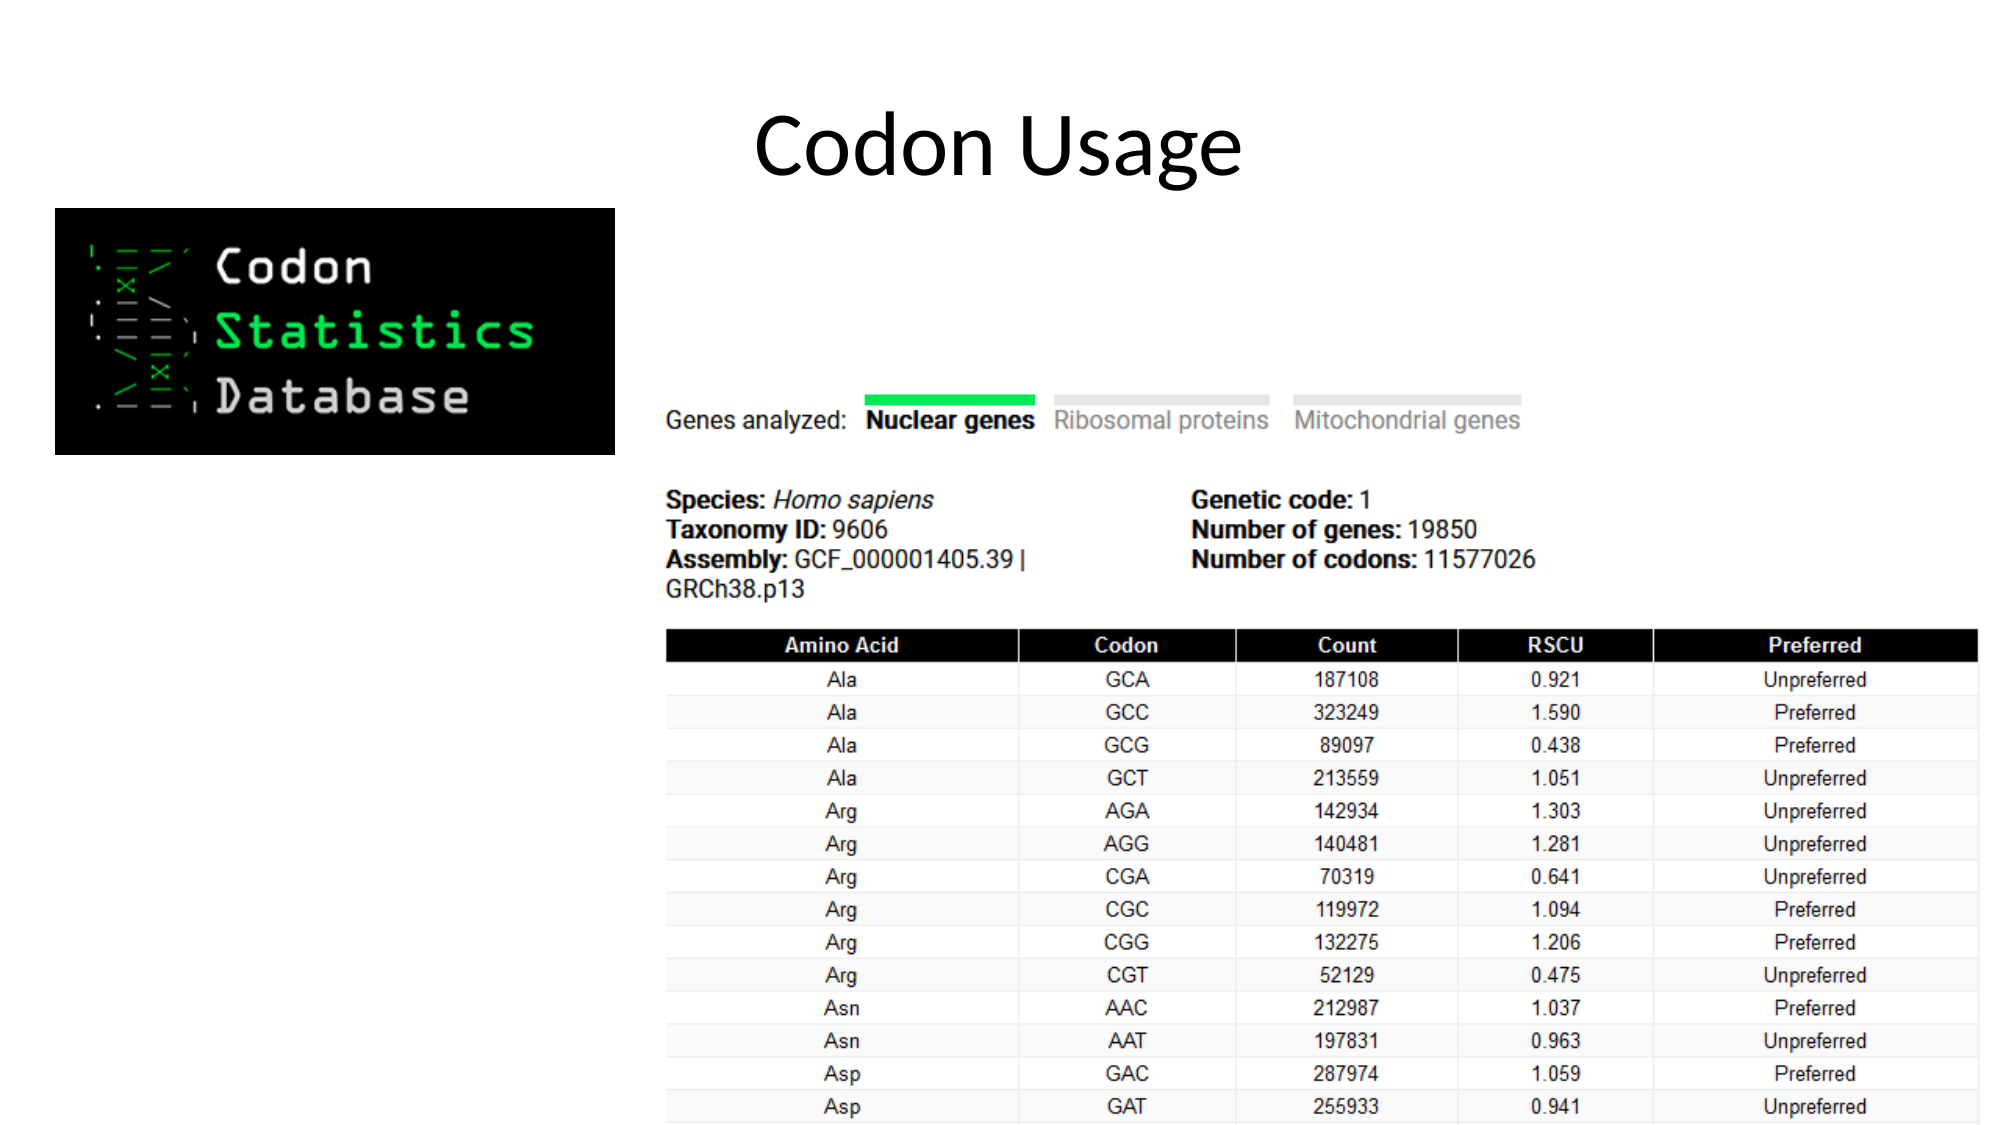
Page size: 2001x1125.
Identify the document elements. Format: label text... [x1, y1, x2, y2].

picture [629, 376, 2000, 1125]
picture [54, 207, 615, 456]
title Codon Usage [99, 45, 1900, 233]
